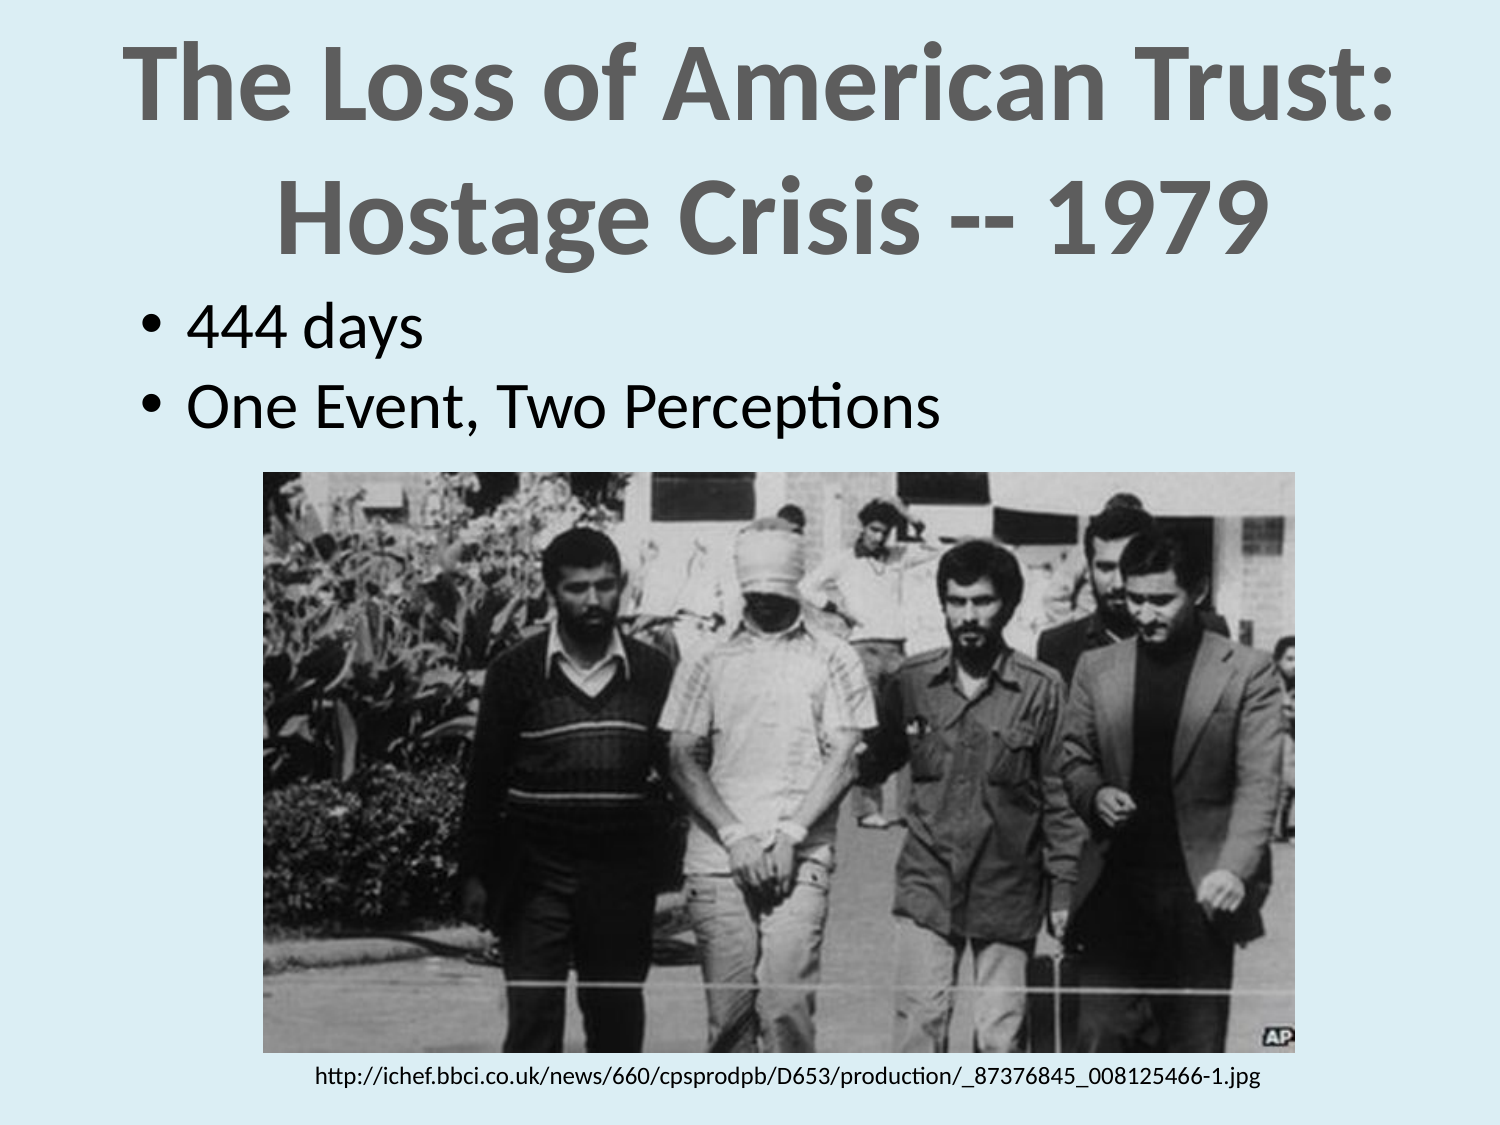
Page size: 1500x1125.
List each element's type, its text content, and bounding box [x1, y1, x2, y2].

text_box 444 days One Event, Two Perceptions [124, 285, 1263, 450]
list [262, 472, 1295, 1053]
text_box http://ichef.bbci.co.uk/news/660/cpsprodpb/D653/production/_87376845_008125466-1.jpg [300, 1059, 1295, 1097]
text_box The Loss of American Trust: Hostage Crisis -- 1979 [107, 0, 1441, 285]
